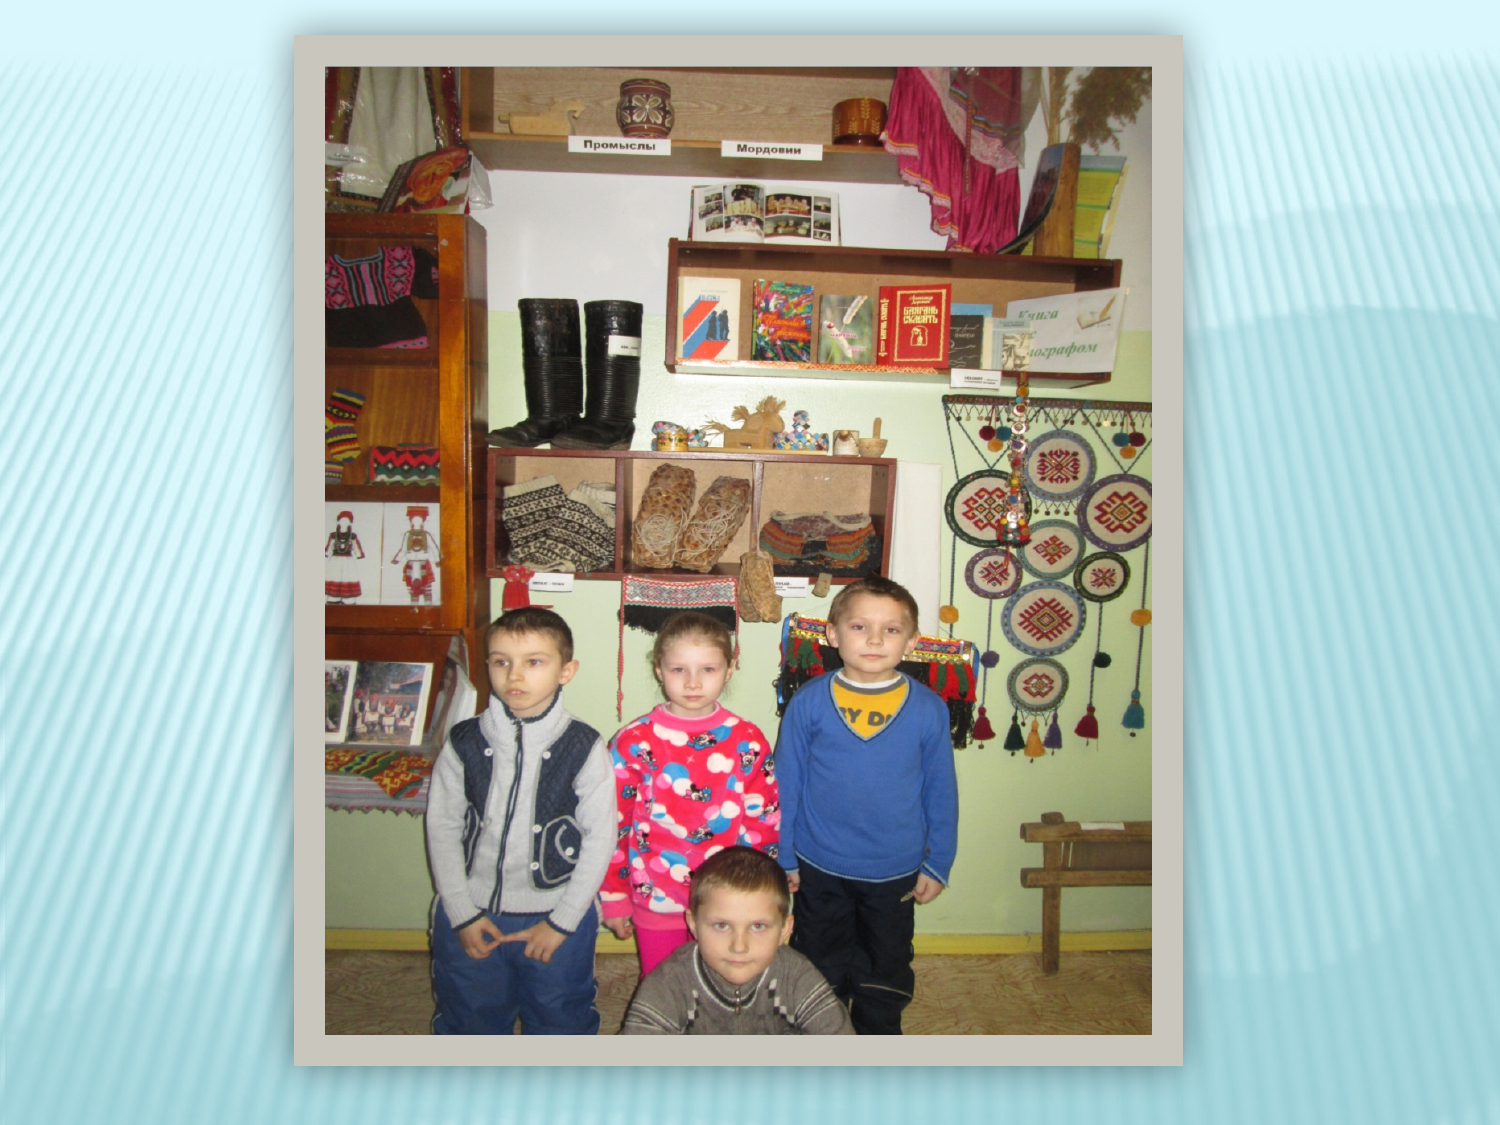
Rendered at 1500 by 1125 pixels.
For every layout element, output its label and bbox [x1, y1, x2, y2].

picture [325, 67, 1152, 129]
picture [253, 136, 1223, 965]
picture [325, 973, 1152, 1035]
